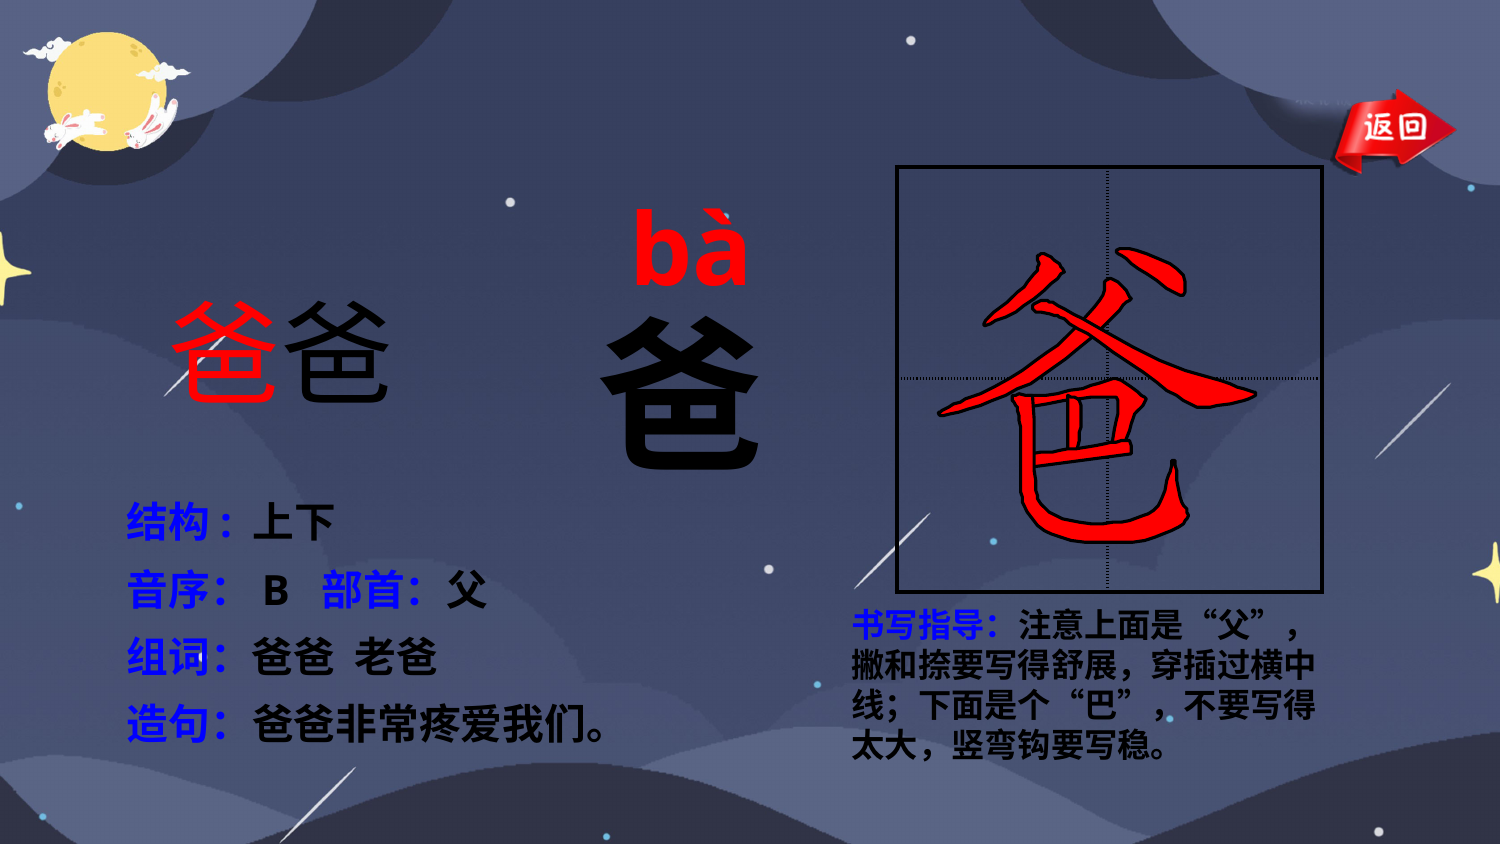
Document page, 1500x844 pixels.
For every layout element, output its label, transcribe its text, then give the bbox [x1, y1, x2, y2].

text_box [1116, 248, 1186, 296]
text_box 造句：爸爸非常疼爱我们。 [111, 690, 710, 755]
text_box 书写指导：注意上面是“父”，撇和捺要写得舒展，穿插过横中线；下面是个“巴”，不要写得太大，竖弯钩要写稳。 [835, 595, 1356, 773]
text_box 组词：爸爸 老爸 [111, 622, 609, 688]
text_box 爸 [582, 313, 779, 498]
table_cell [899, 378, 1107, 590]
text_box [1012, 393, 1189, 543]
table_header [899, 169, 1107, 378]
table_header [1107, 169, 1320, 378]
text_box [938, 328, 1092, 416]
text_box 音序：B 部首：父 [111, 556, 520, 621]
text_box [1067, 395, 1082, 448]
text_box [1035, 440, 1132, 467]
text_box bà [536, 177, 840, 313]
text_box [983, 253, 1065, 326]
text_box [1084, 278, 1132, 329]
text_box 结构: 上下 [111, 488, 453, 554]
table_cell [1107, 378, 1320, 590]
text_box [1032, 300, 1256, 408]
text_box [1033, 378, 1147, 442]
picture [0, 0, 1500, 844]
text_box 爸爸 [153, 275, 431, 425]
